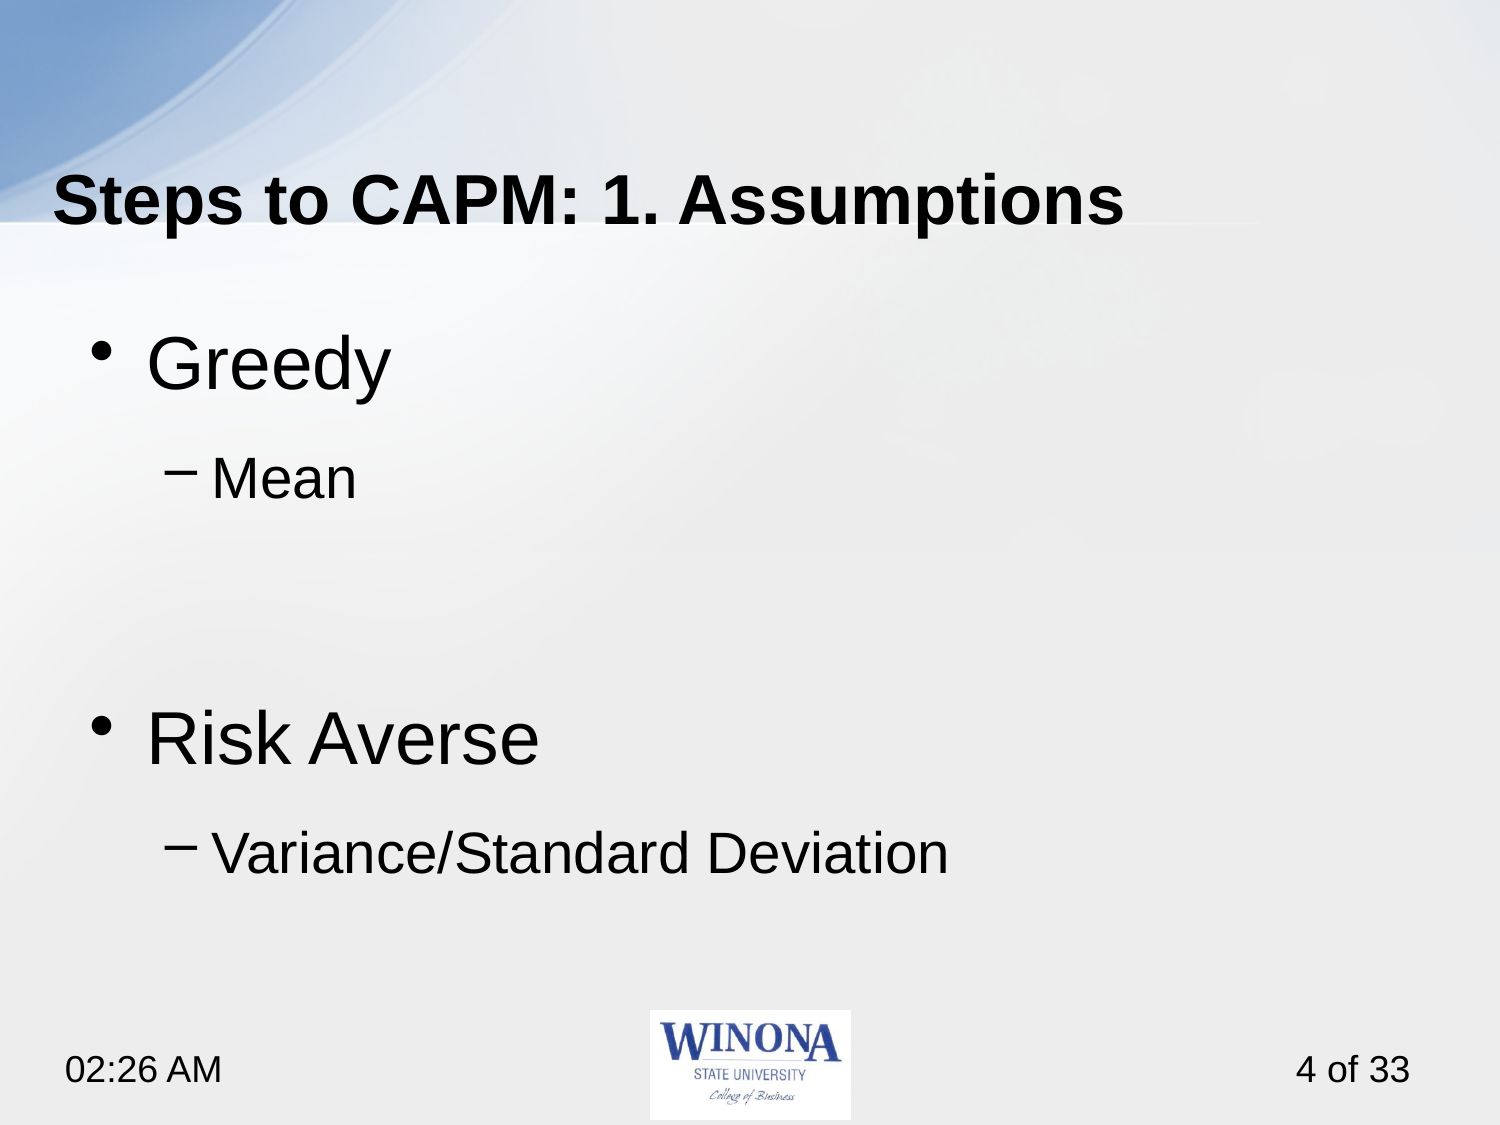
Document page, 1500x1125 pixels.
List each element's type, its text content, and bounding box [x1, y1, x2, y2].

picture [0, 0, 1500, 1125]
list Greedy Mean Risk Averse Variance/Standard Deviation [75, 262, 1426, 1005]
title Steps to CAPM: 1. Assumptions [37, 58, 1463, 247]
